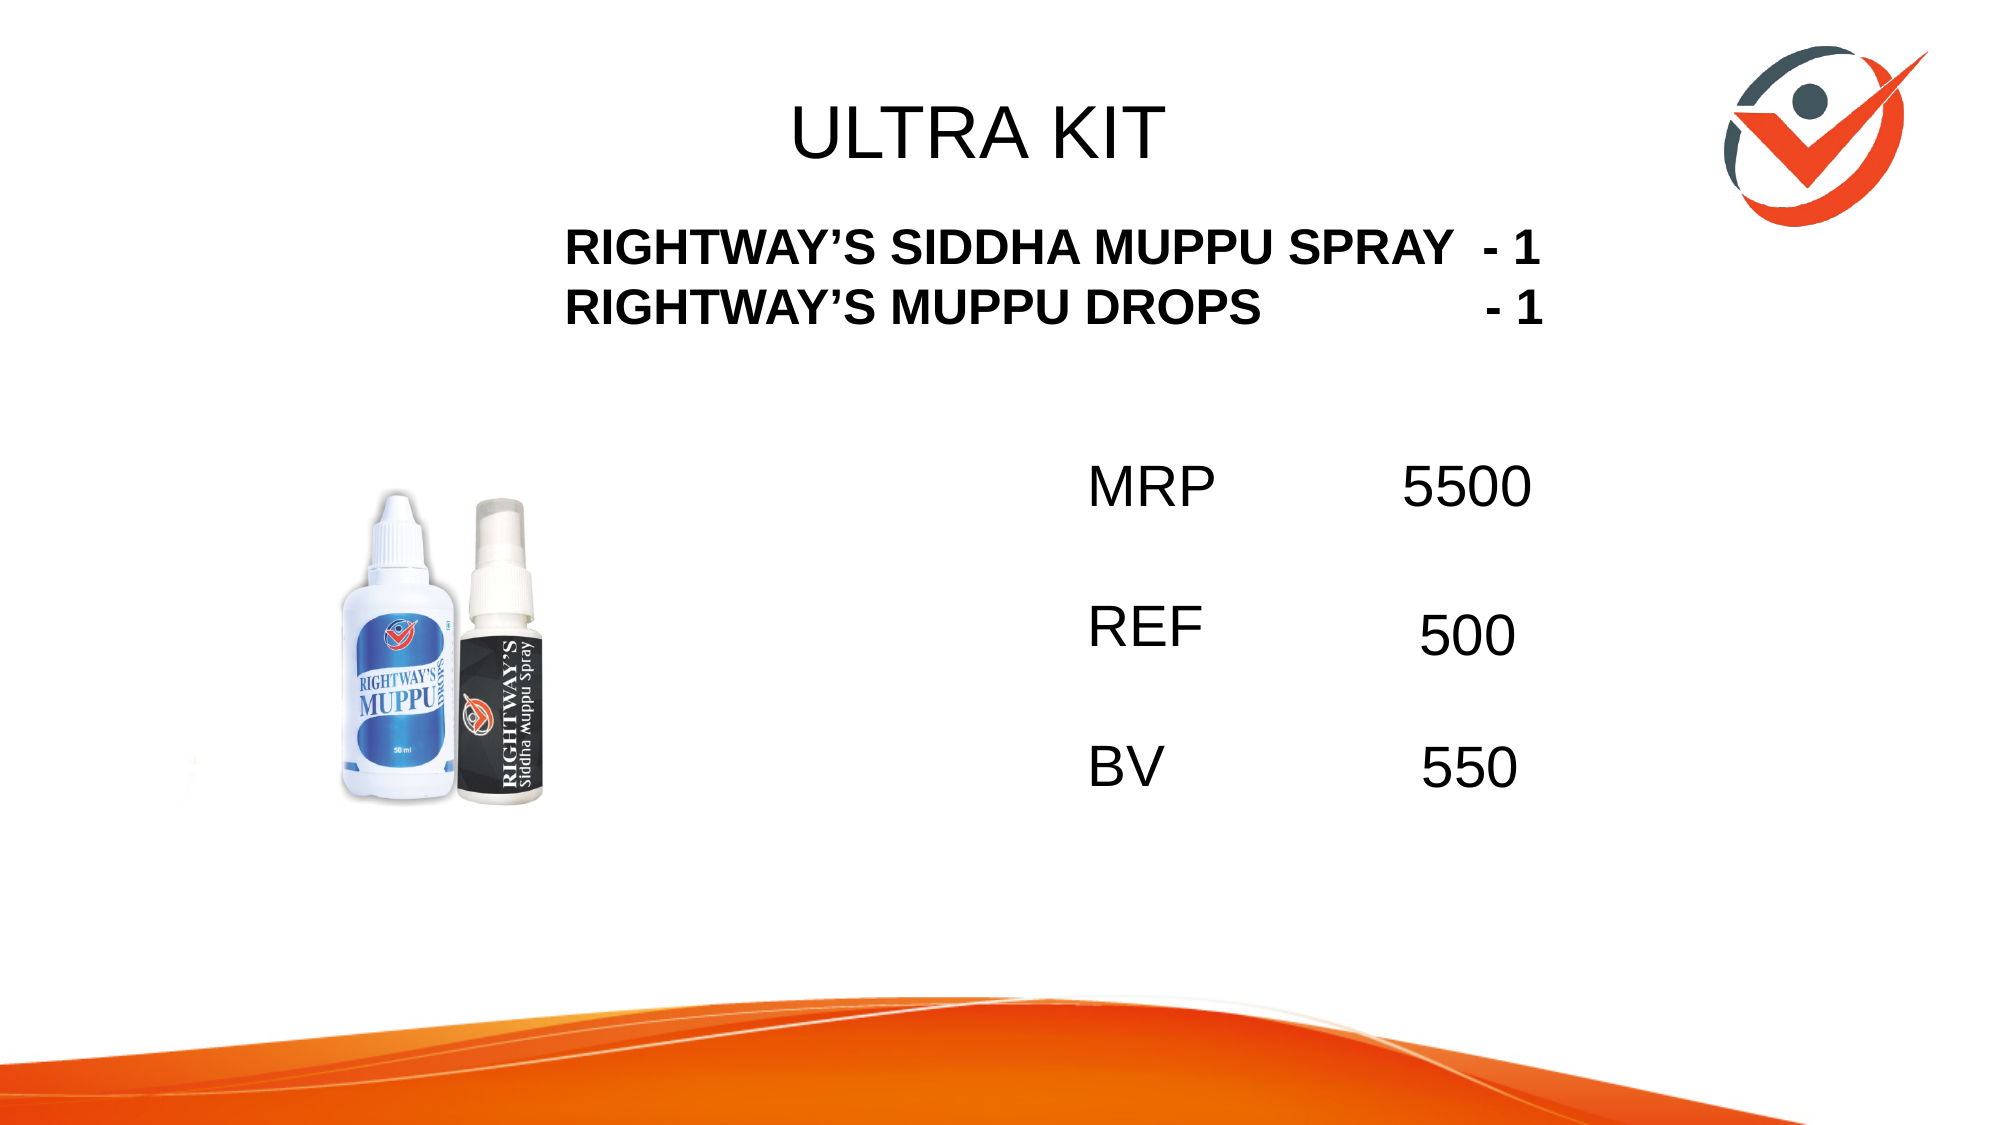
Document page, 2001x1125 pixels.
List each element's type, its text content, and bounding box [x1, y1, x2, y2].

picture [0, 0, 2000, 1125]
text_box 5500 [1371, 440, 2000, 526]
text_box 550 [1406, 722, 2000, 807]
text_box MRP REF BV [1073, 440, 1233, 943]
text_box RIGHTWAY’S SIDDHA MUPPU SPRAY - 1 RIGHTWAY’S MUPPU DROPS - 1 [549, 223, 1587, 343]
title ULTRA KIT [302, 34, 1654, 223]
text_box 500 [1371, 590, 2000, 675]
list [1683, 34, 1951, 233]
